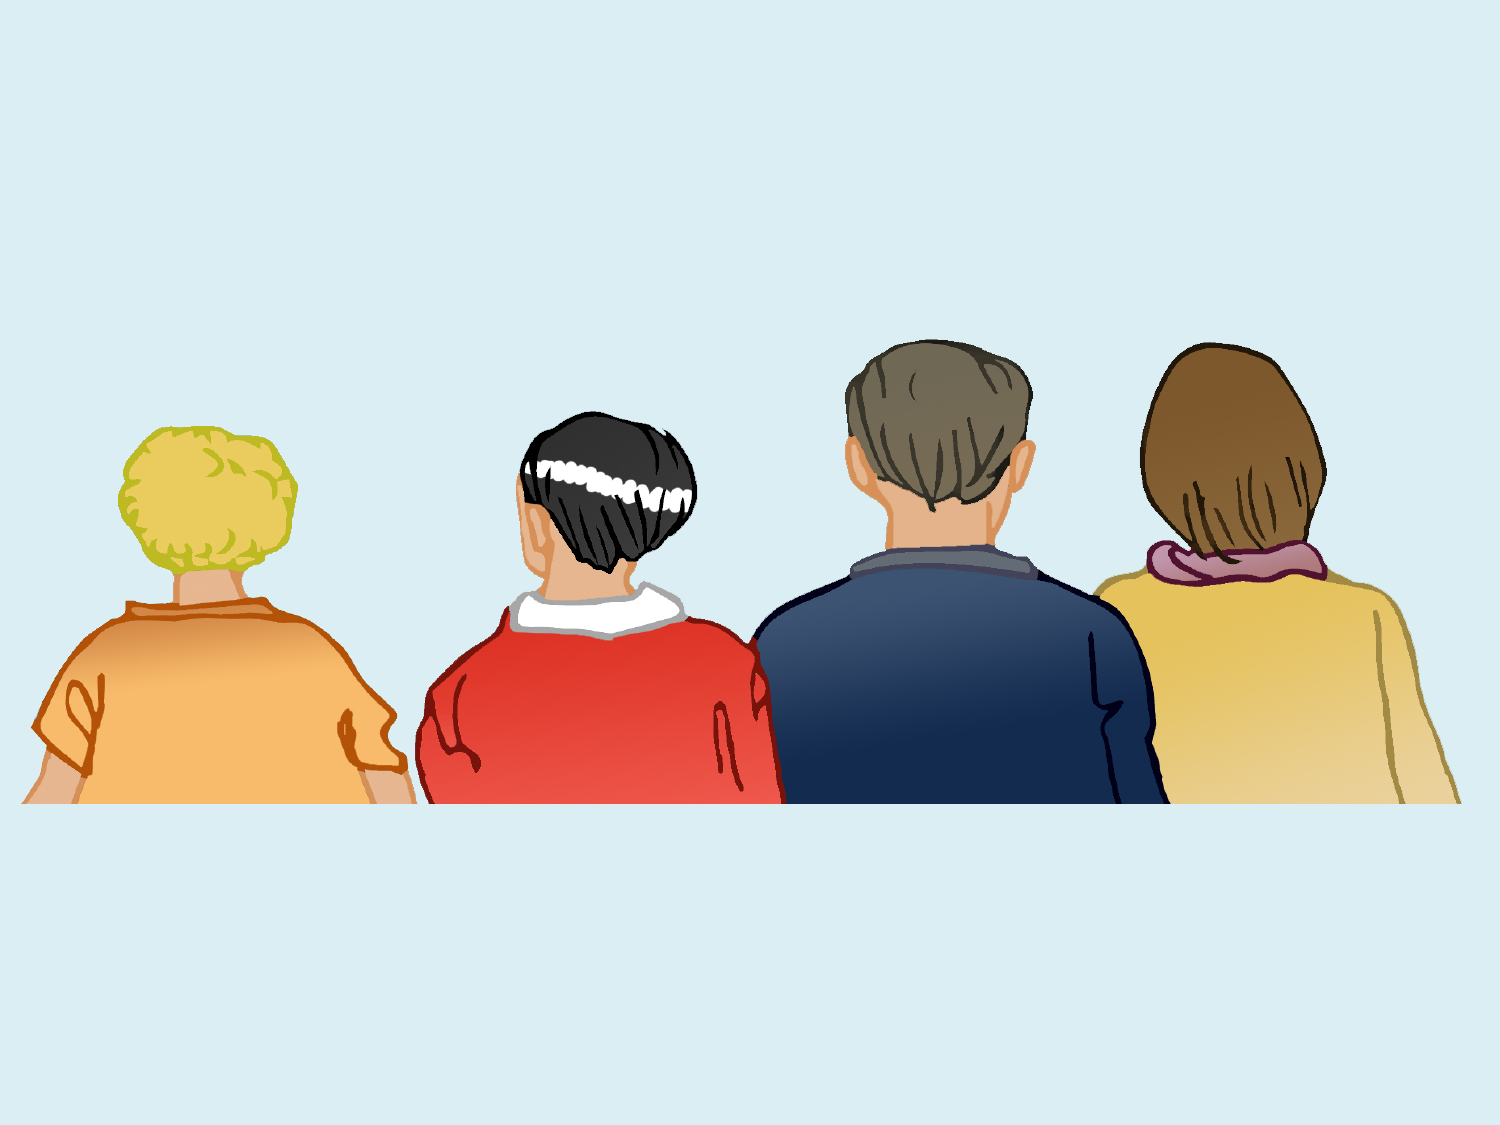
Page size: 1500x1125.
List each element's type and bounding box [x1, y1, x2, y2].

picture [0, 314, 1495, 805]
